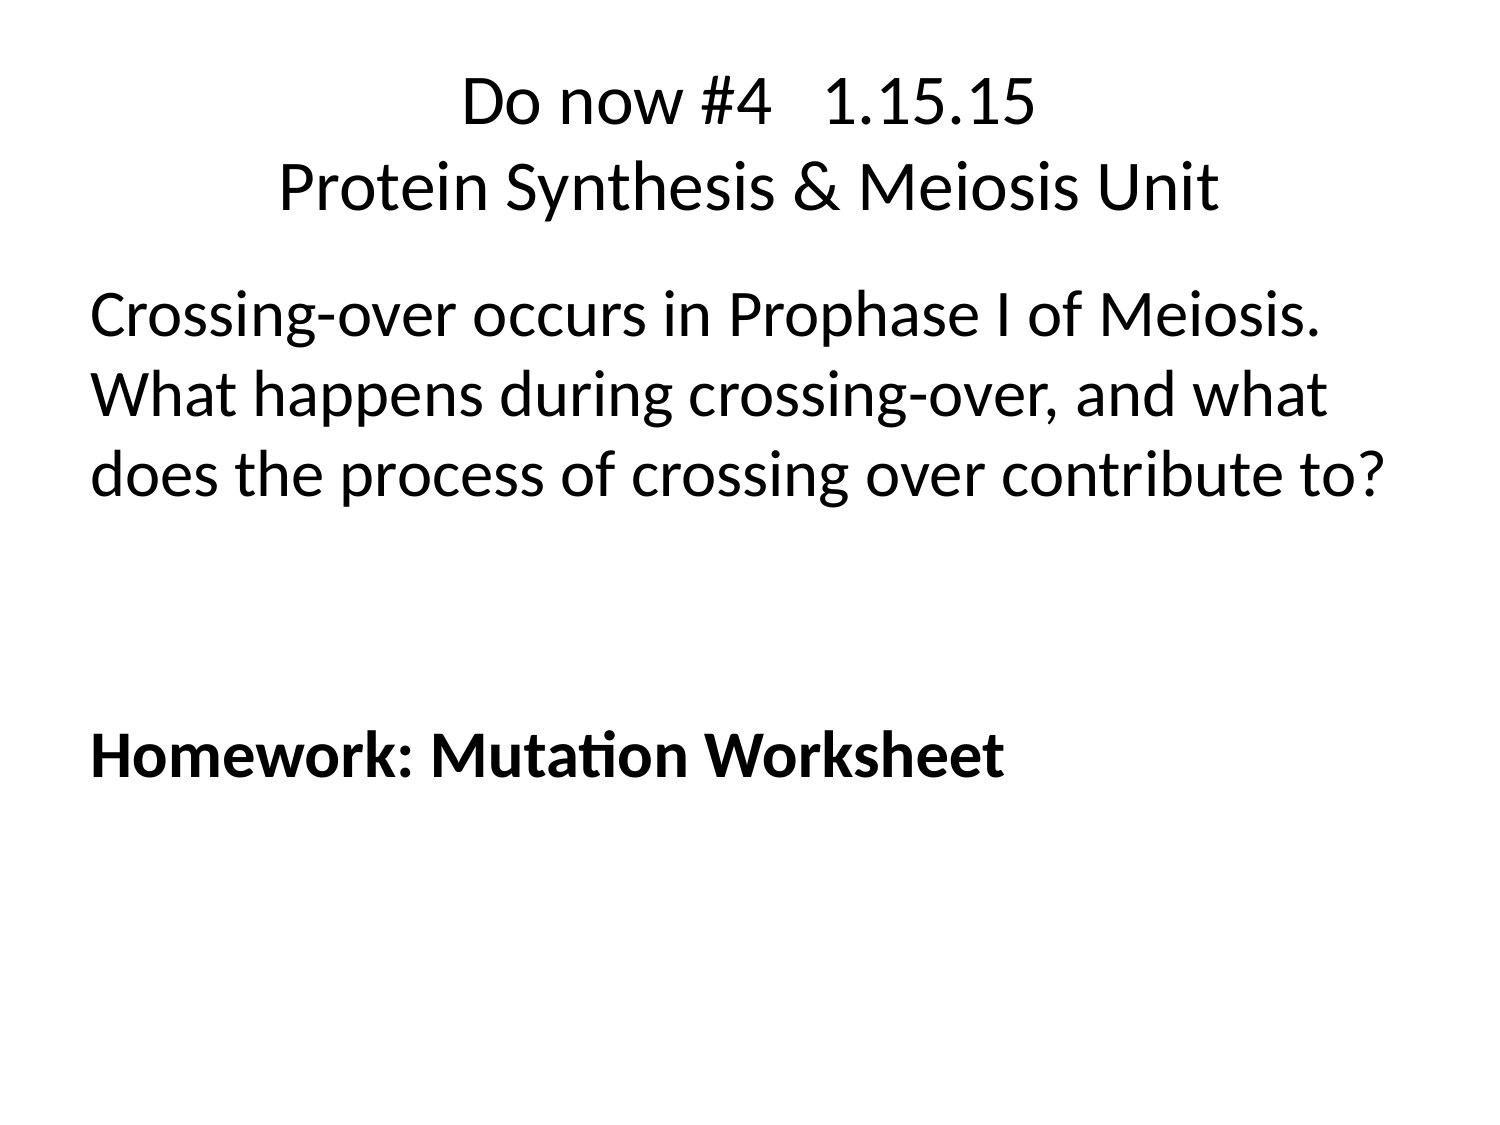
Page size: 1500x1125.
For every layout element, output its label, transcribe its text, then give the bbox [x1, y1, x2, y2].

title Do now #4 1.15.15 Protein Synthesis & Meiosis Unit [75, 45, 1425, 233]
list Crossing-over occurs in Prophase I of Meiosis. What happens during crossing-over, and what does the process of crossing over contribute to? Homework: Mutation Worksheet [75, 262, 1425, 1005]
